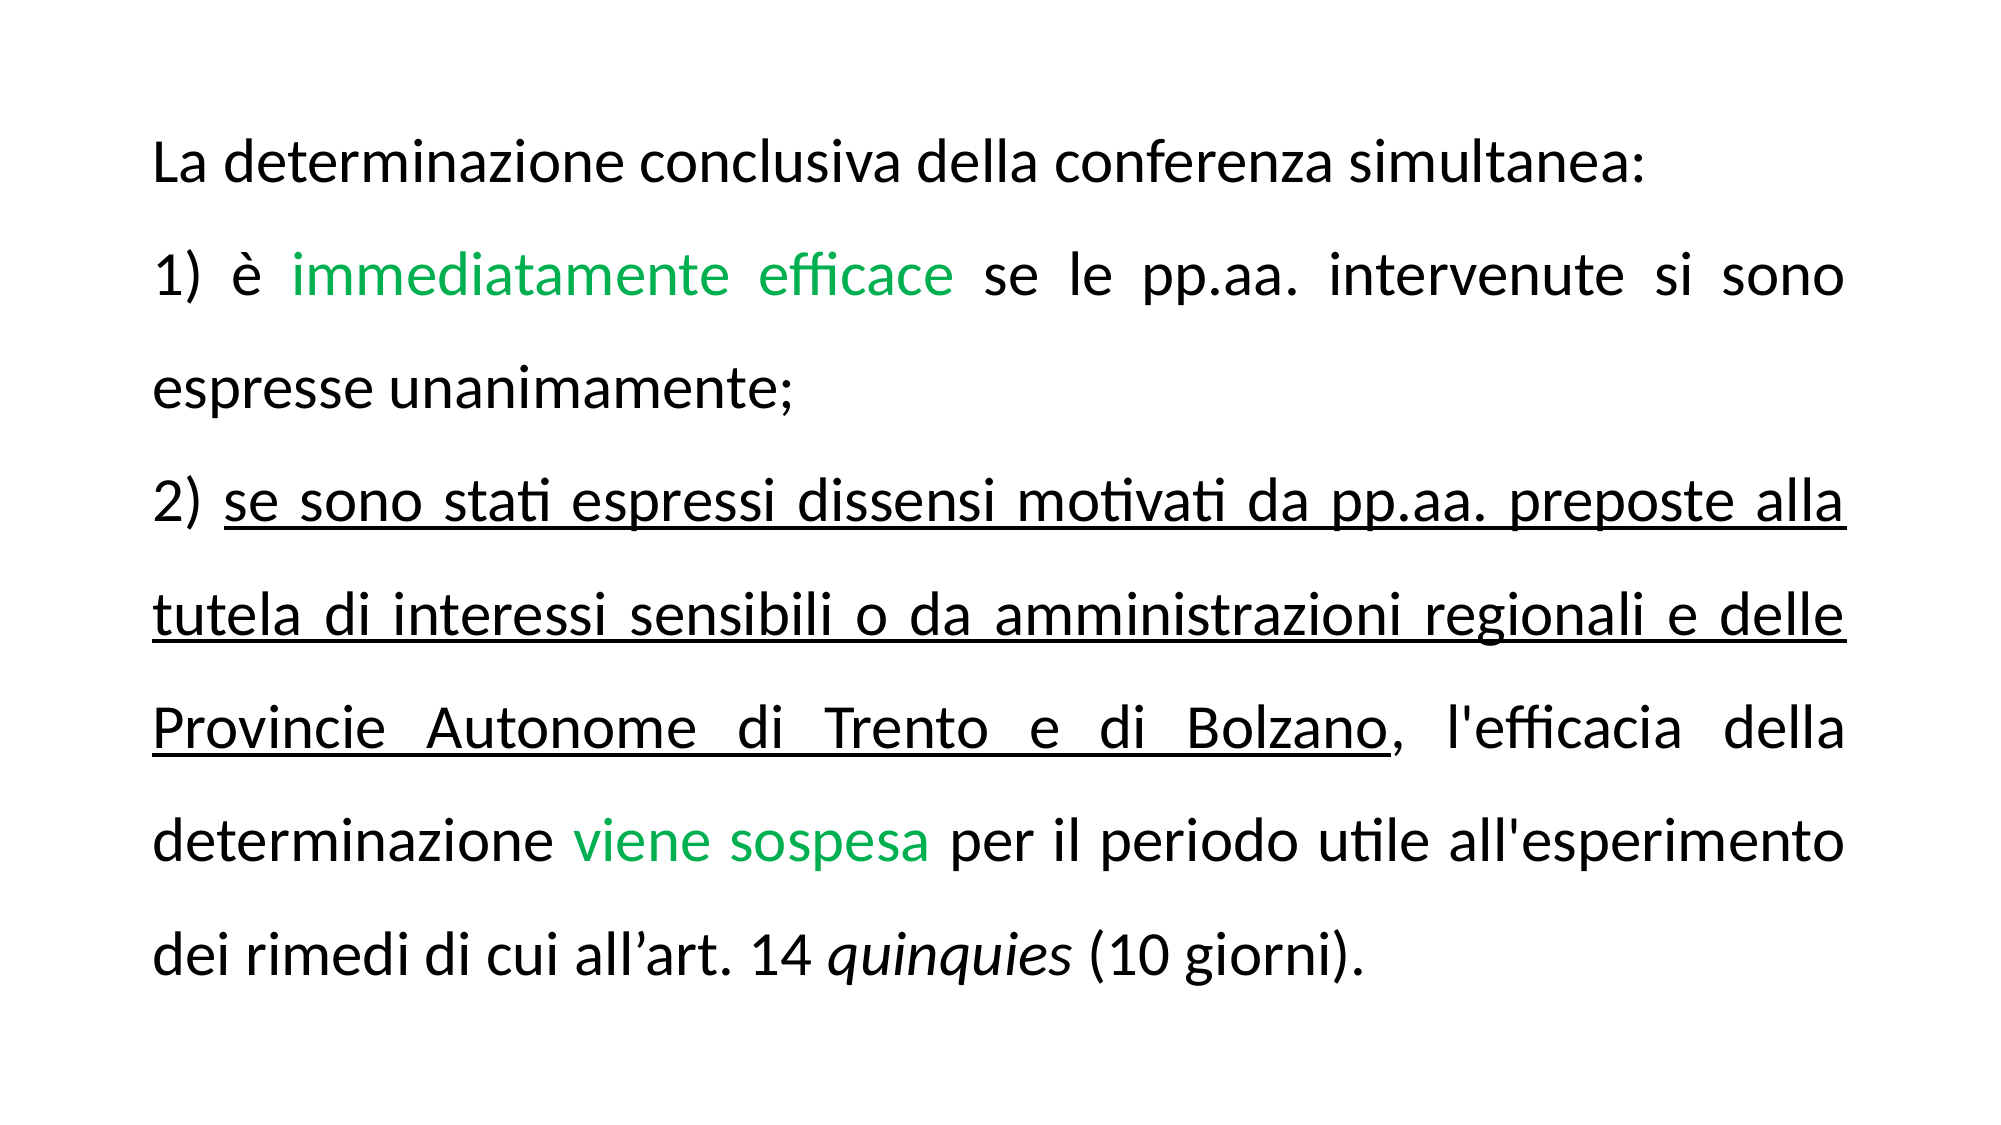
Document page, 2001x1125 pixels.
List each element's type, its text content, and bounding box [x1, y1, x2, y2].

list La determinazione conclusiva della conferenza simultanea: 1) è immediatamente efficace se le pp.aa. intervenute si sono espresse unanimamente; 2) se sono stati espressi dissensi motivati da pp.aa. preposte alla tutela di interessi sensibili o da amministrazioni regionali e delle Provincie Autonome di Trento e di Bolzano, l'efficacia della determinazione viene sospesa per il periodo utile all'esperimento dei rimedi di cui all’art. 14 quinquies (10 giorni). [137, 73, 1863, 1014]
